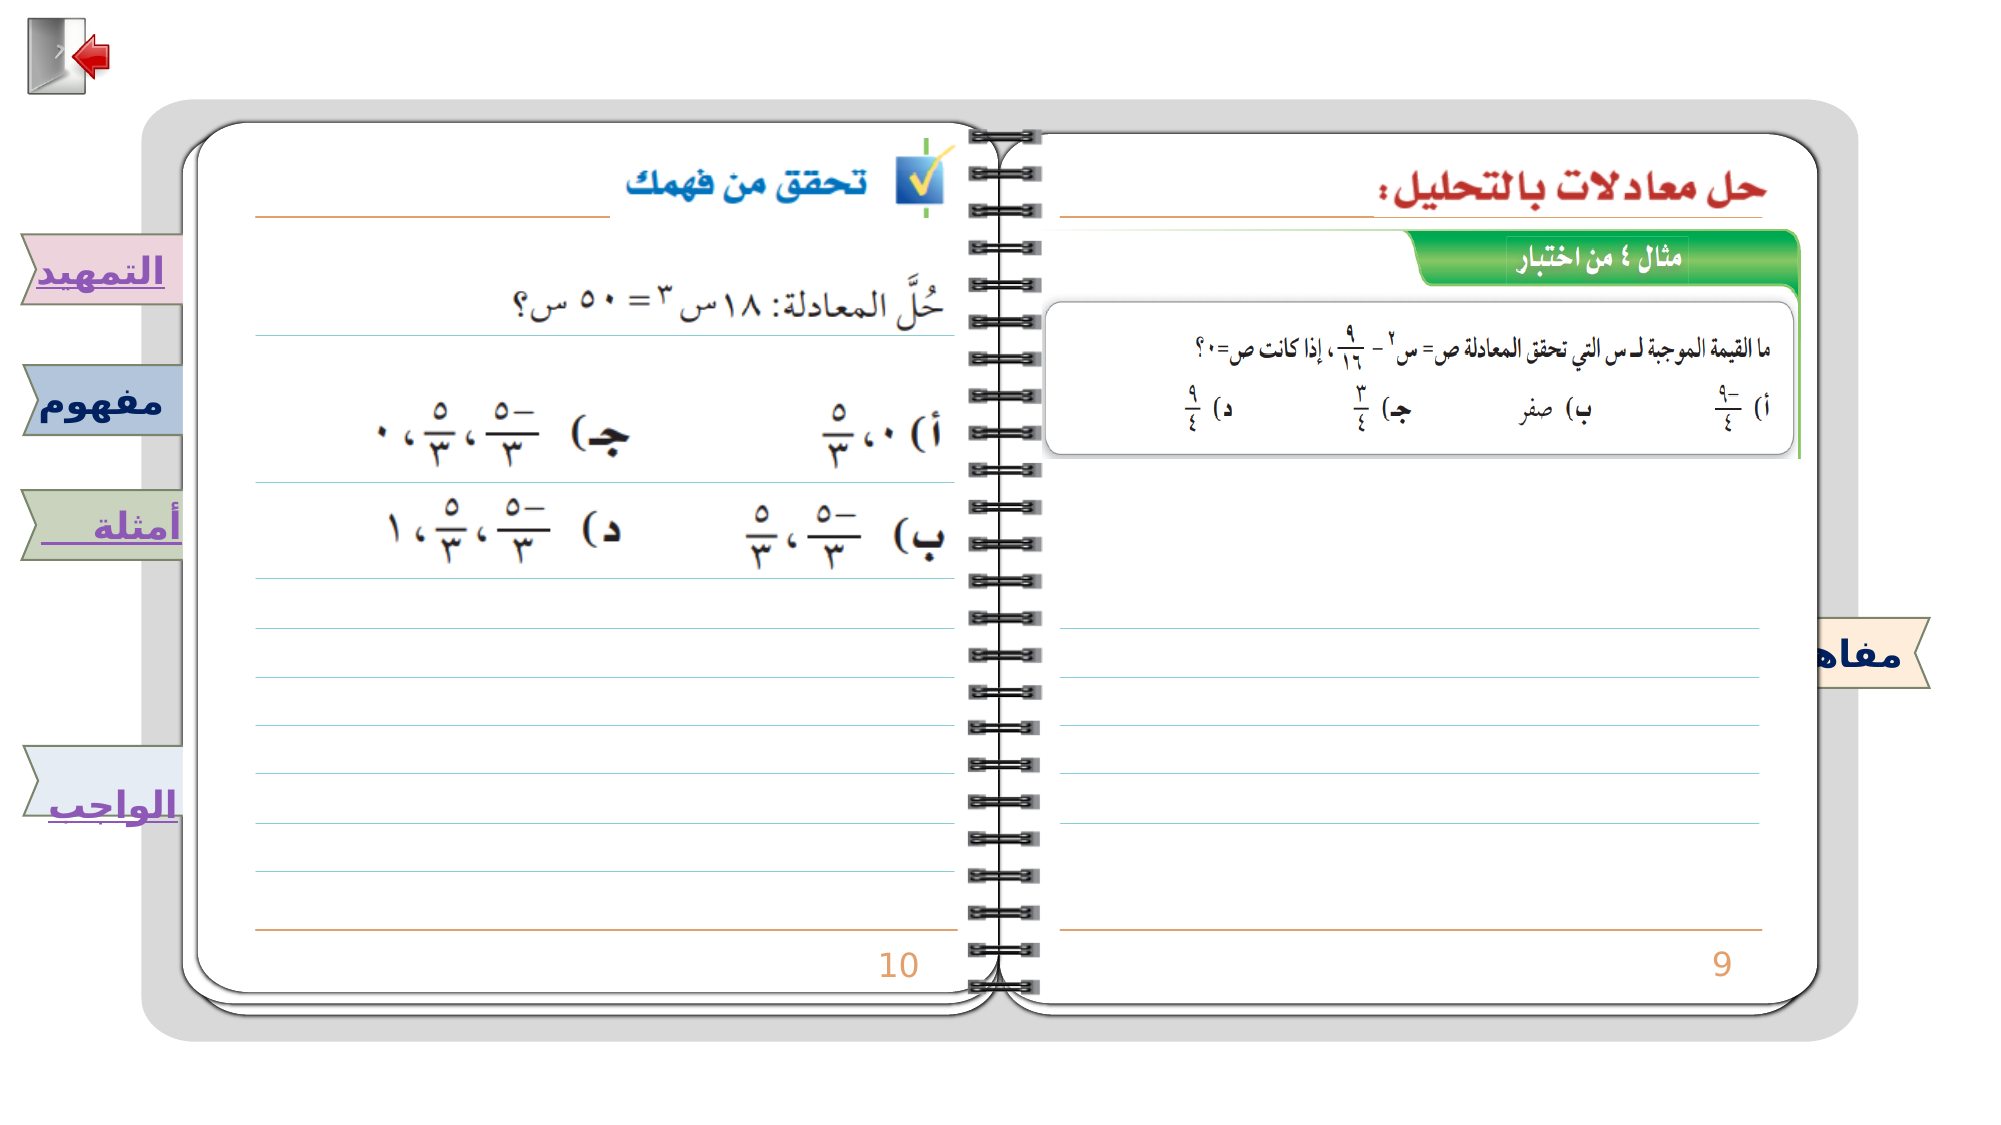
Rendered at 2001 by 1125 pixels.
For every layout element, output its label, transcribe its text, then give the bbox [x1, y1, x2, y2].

text_box مفاهيم [1824, 616, 1931, 689]
text_box الواجب [22, 744, 176, 817]
picture [176, 116, 1824, 1022]
picture [23, 11, 112, 100]
text_box التمهيد [20, 233, 176, 306]
text_box أمثلة [20, 489, 176, 561]
text_box مفهوم [22, 364, 176, 437]
text_box [141, 689, 1859, 1042]
text_box [141, 99, 1859, 616]
text_box [141, 561, 176, 744]
